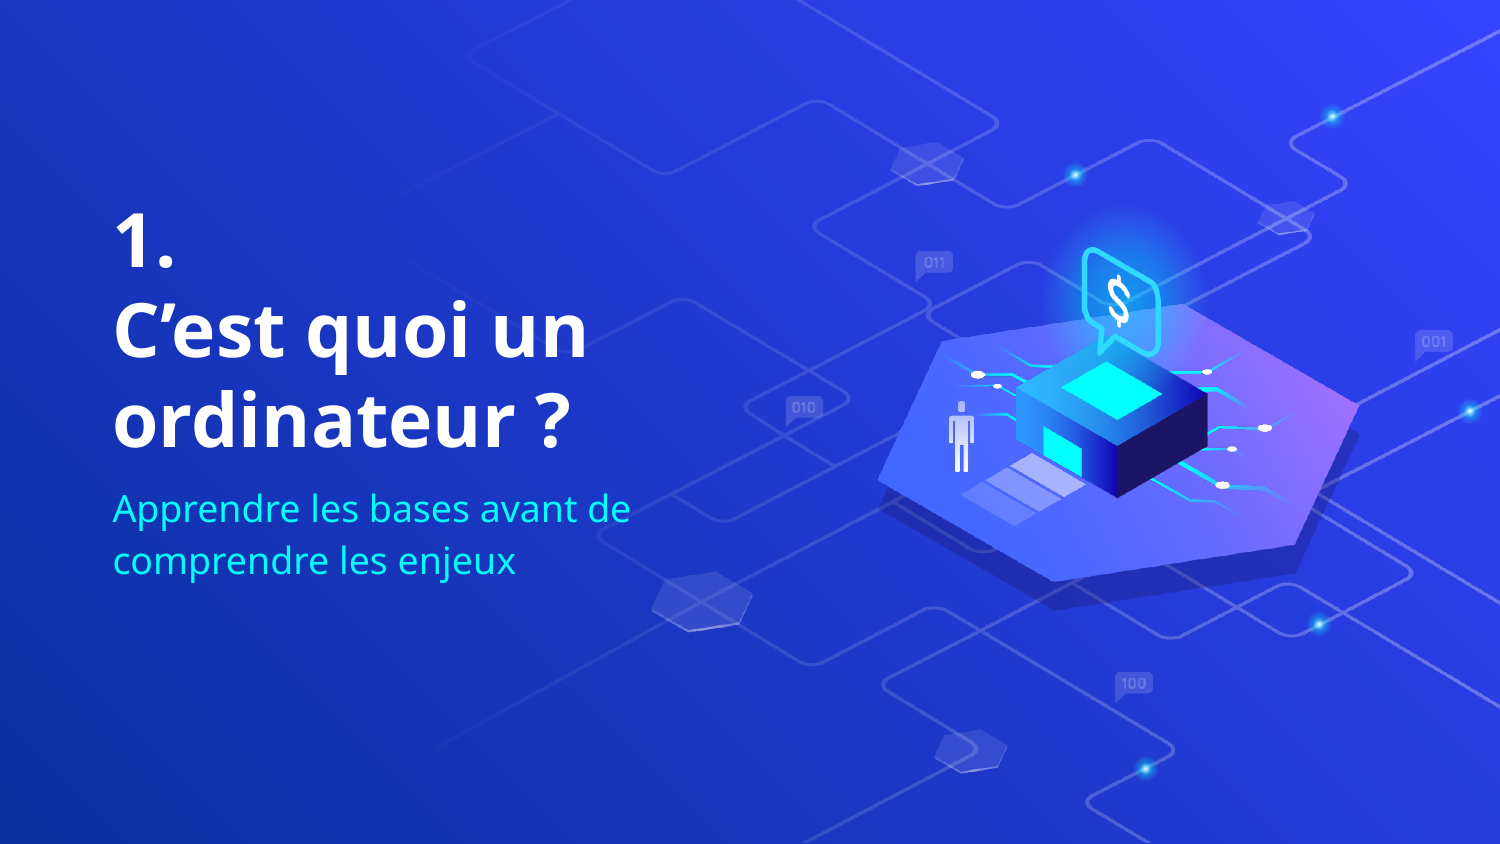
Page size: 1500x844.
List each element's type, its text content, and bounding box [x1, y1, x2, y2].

picture [0, 0, 1500, 844]
subtitle Apprendre les bases avant de comprendre les enjeux [112, 478, 812, 608]
title 1. C’est quoi un ordinateur ? [112, 272, 812, 463]
